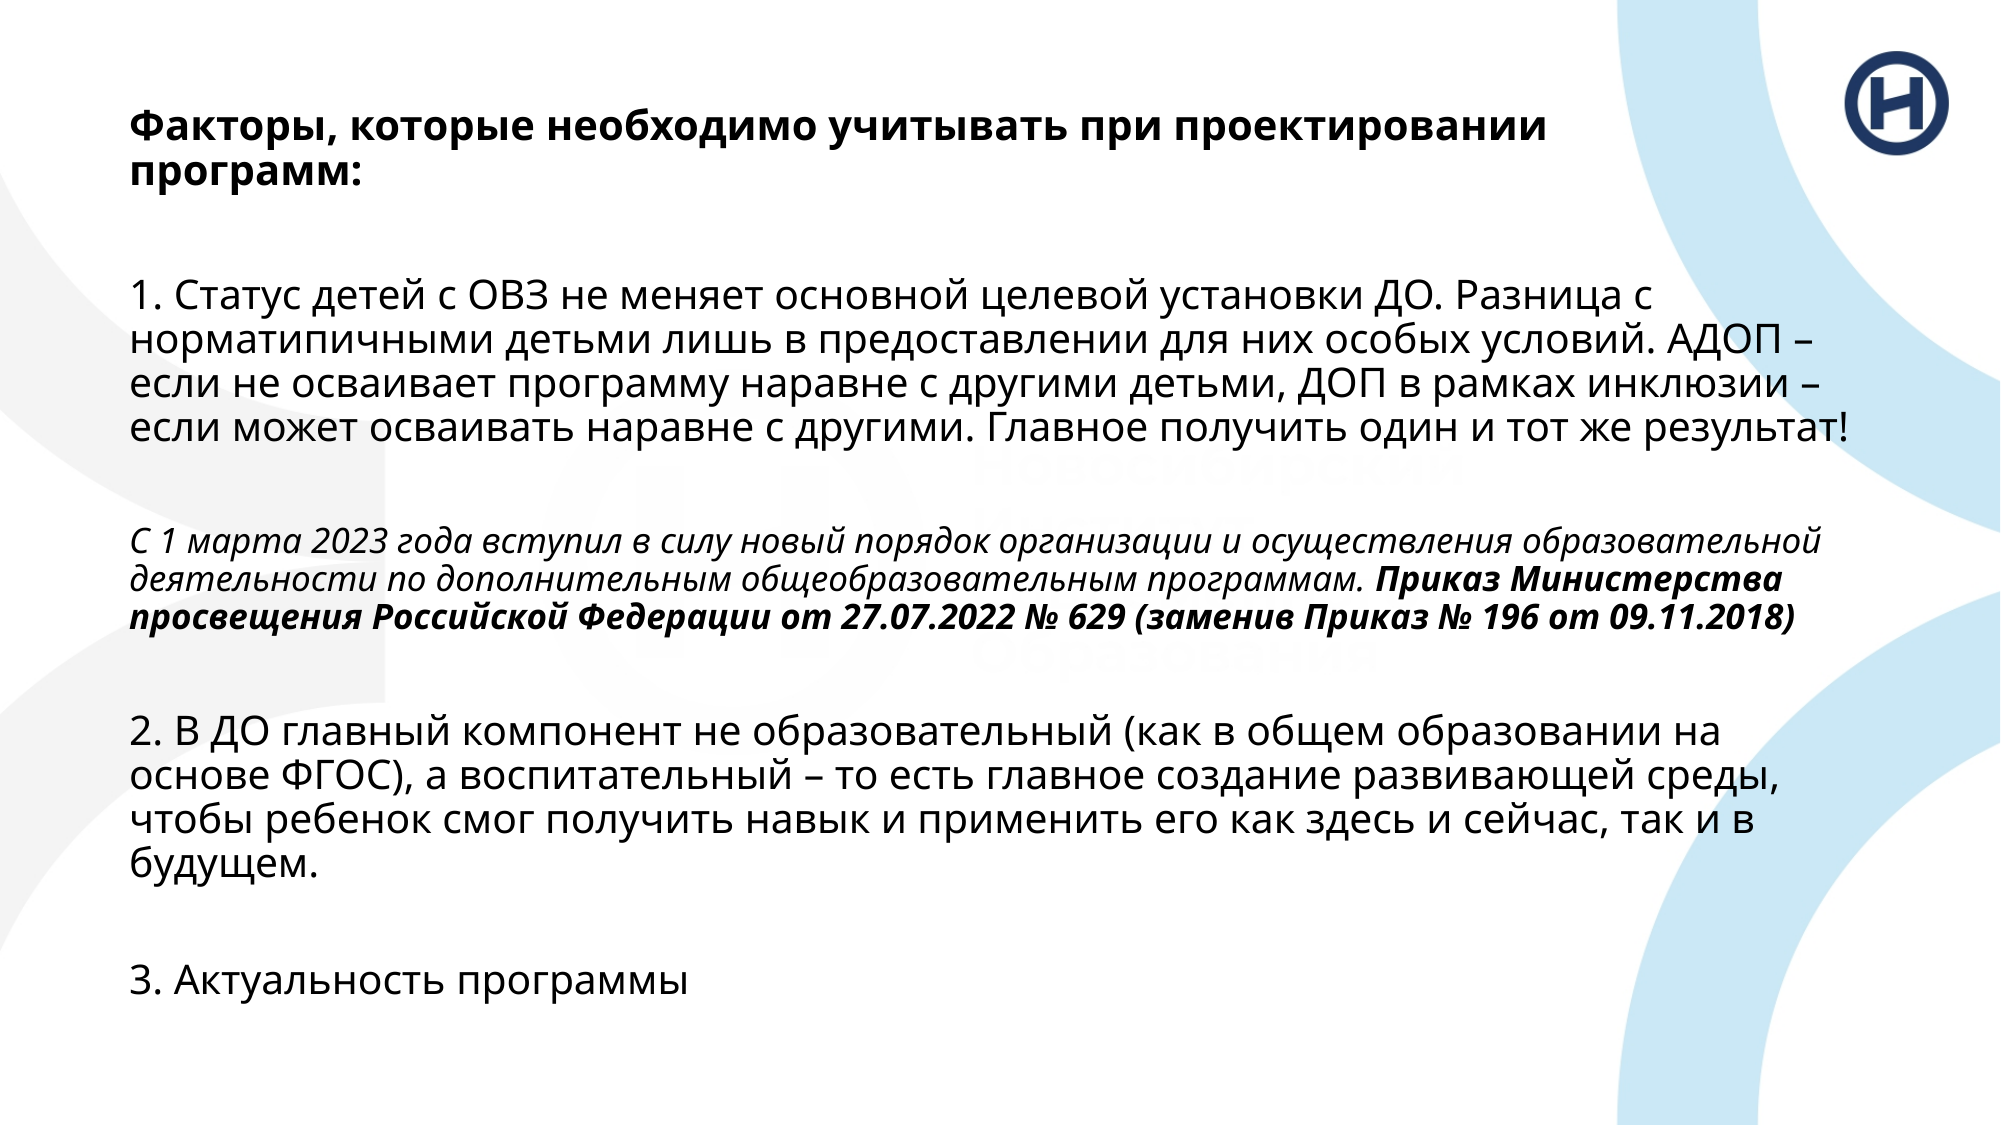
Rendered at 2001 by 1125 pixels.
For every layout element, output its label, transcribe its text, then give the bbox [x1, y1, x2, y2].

title Факторы, которые необходимо учитывать при проектировании программ: [114, 90, 1709, 209]
picture [0, 0, 2001, 1125]
list 1. Статус детей с ОВЗ не меняет основной целевой установки ДО. Разница с норматипичными детьми лишь в предоставлении для них особых условий. АДОП – если не осваивает программу наравне с другими детьми, ДОП в рамках инклюзии – если может осваивать наравне с другими. Главное получить один и тот же результат! С 1 марта 2023 года вступил в силу новый порядок организации и осуществления образовательной деятельности по дополнительным общеобразовательным программам. Приказ Министерства просвещения Российской Федерации от 27.07.2022 № 629 (заменив Приказ № 196 от 09.11.2018) 2. В ДО главный компонент не образовательный (как в общем образовании на основе ФГОС), а воспитательный – то есть главное создание развивающей среды, чтобы ребенок смог получить навык и применить его как здесь и сейчас, так и в будущем. 3. Актуальность программы [114, 267, 1886, 1014]
